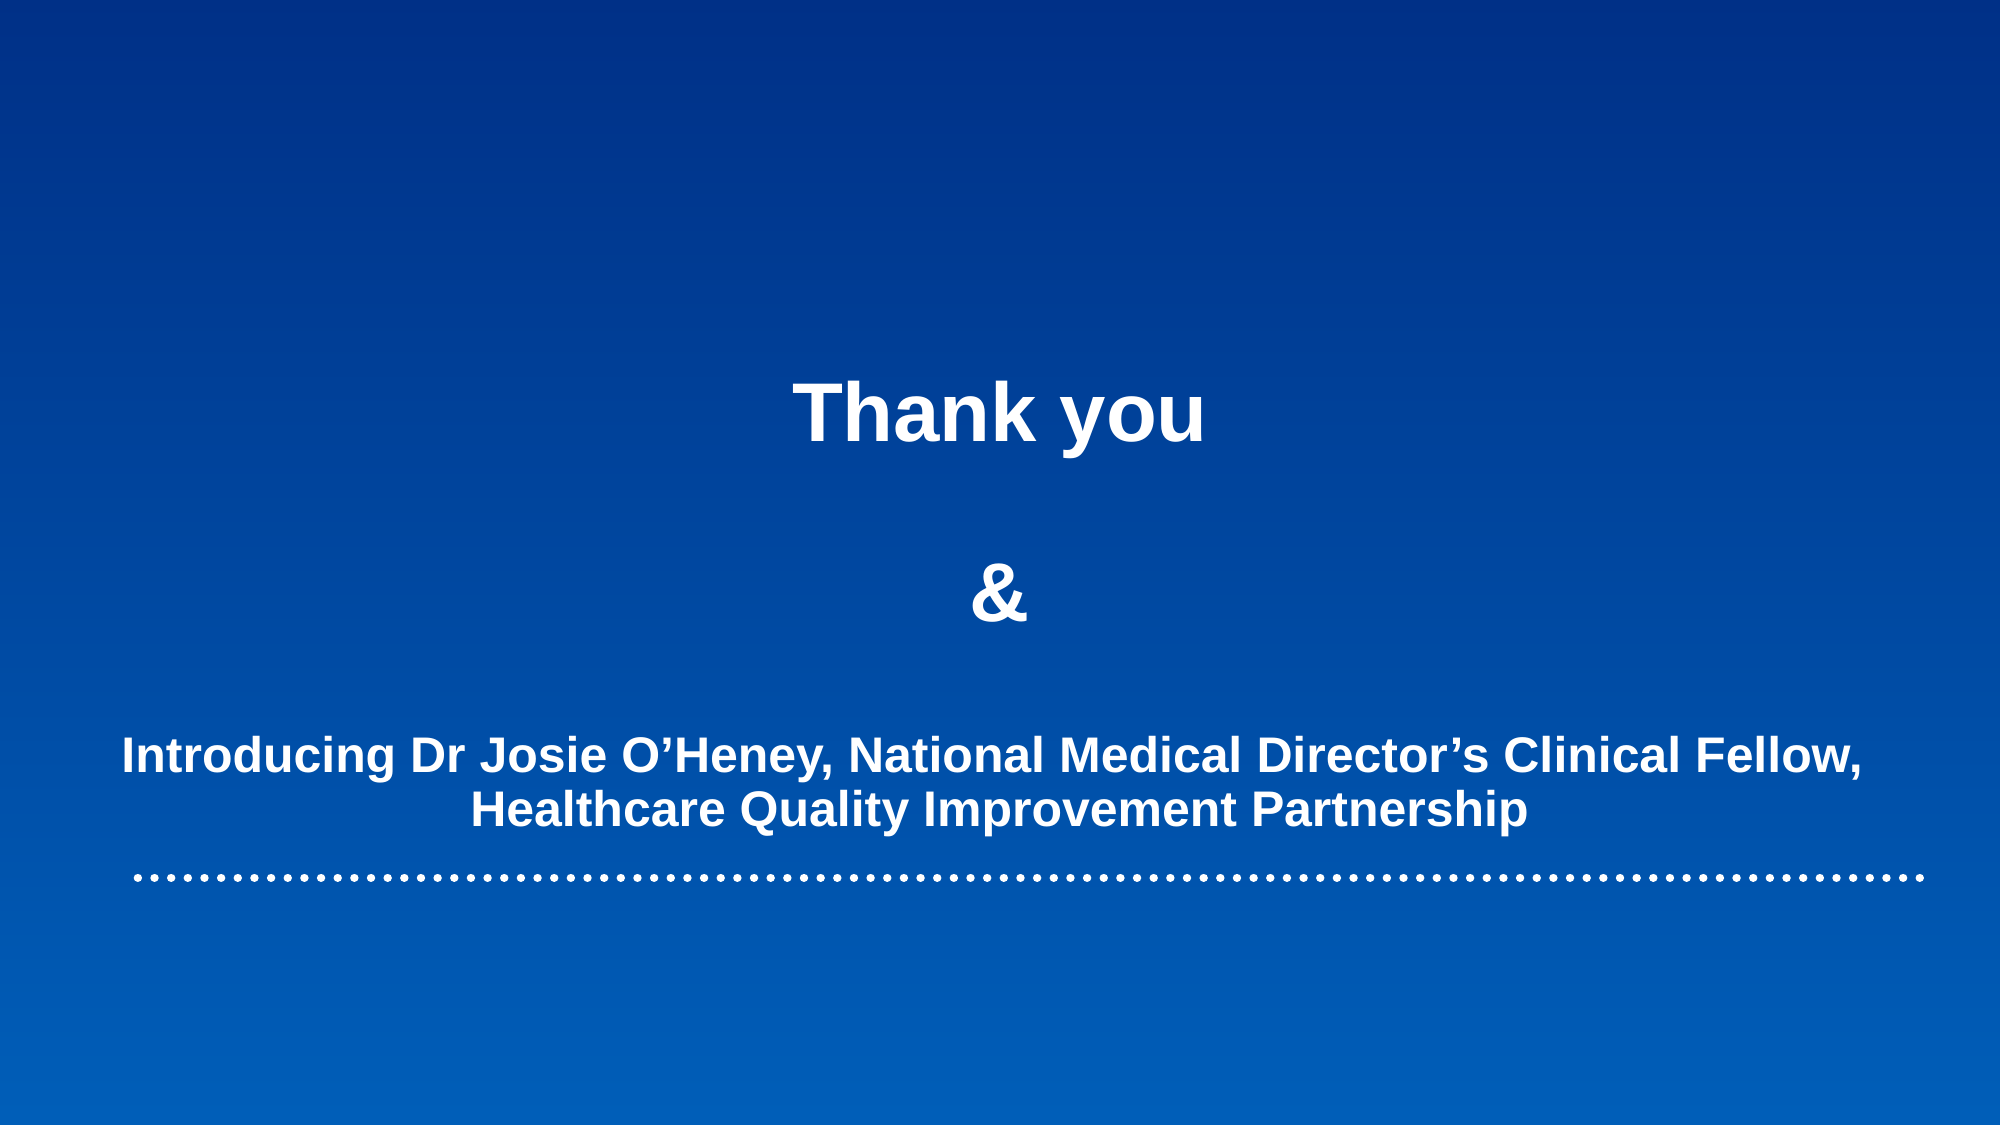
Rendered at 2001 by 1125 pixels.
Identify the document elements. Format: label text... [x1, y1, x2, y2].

title Thank you & Introducing Dr Josie O’Heney, National Medical Director’s Clinical Fellow, Healthcare Quality Improvement Partnership [107, 369, 1893, 612]
text_box [0, 0, 2000, 1125]
